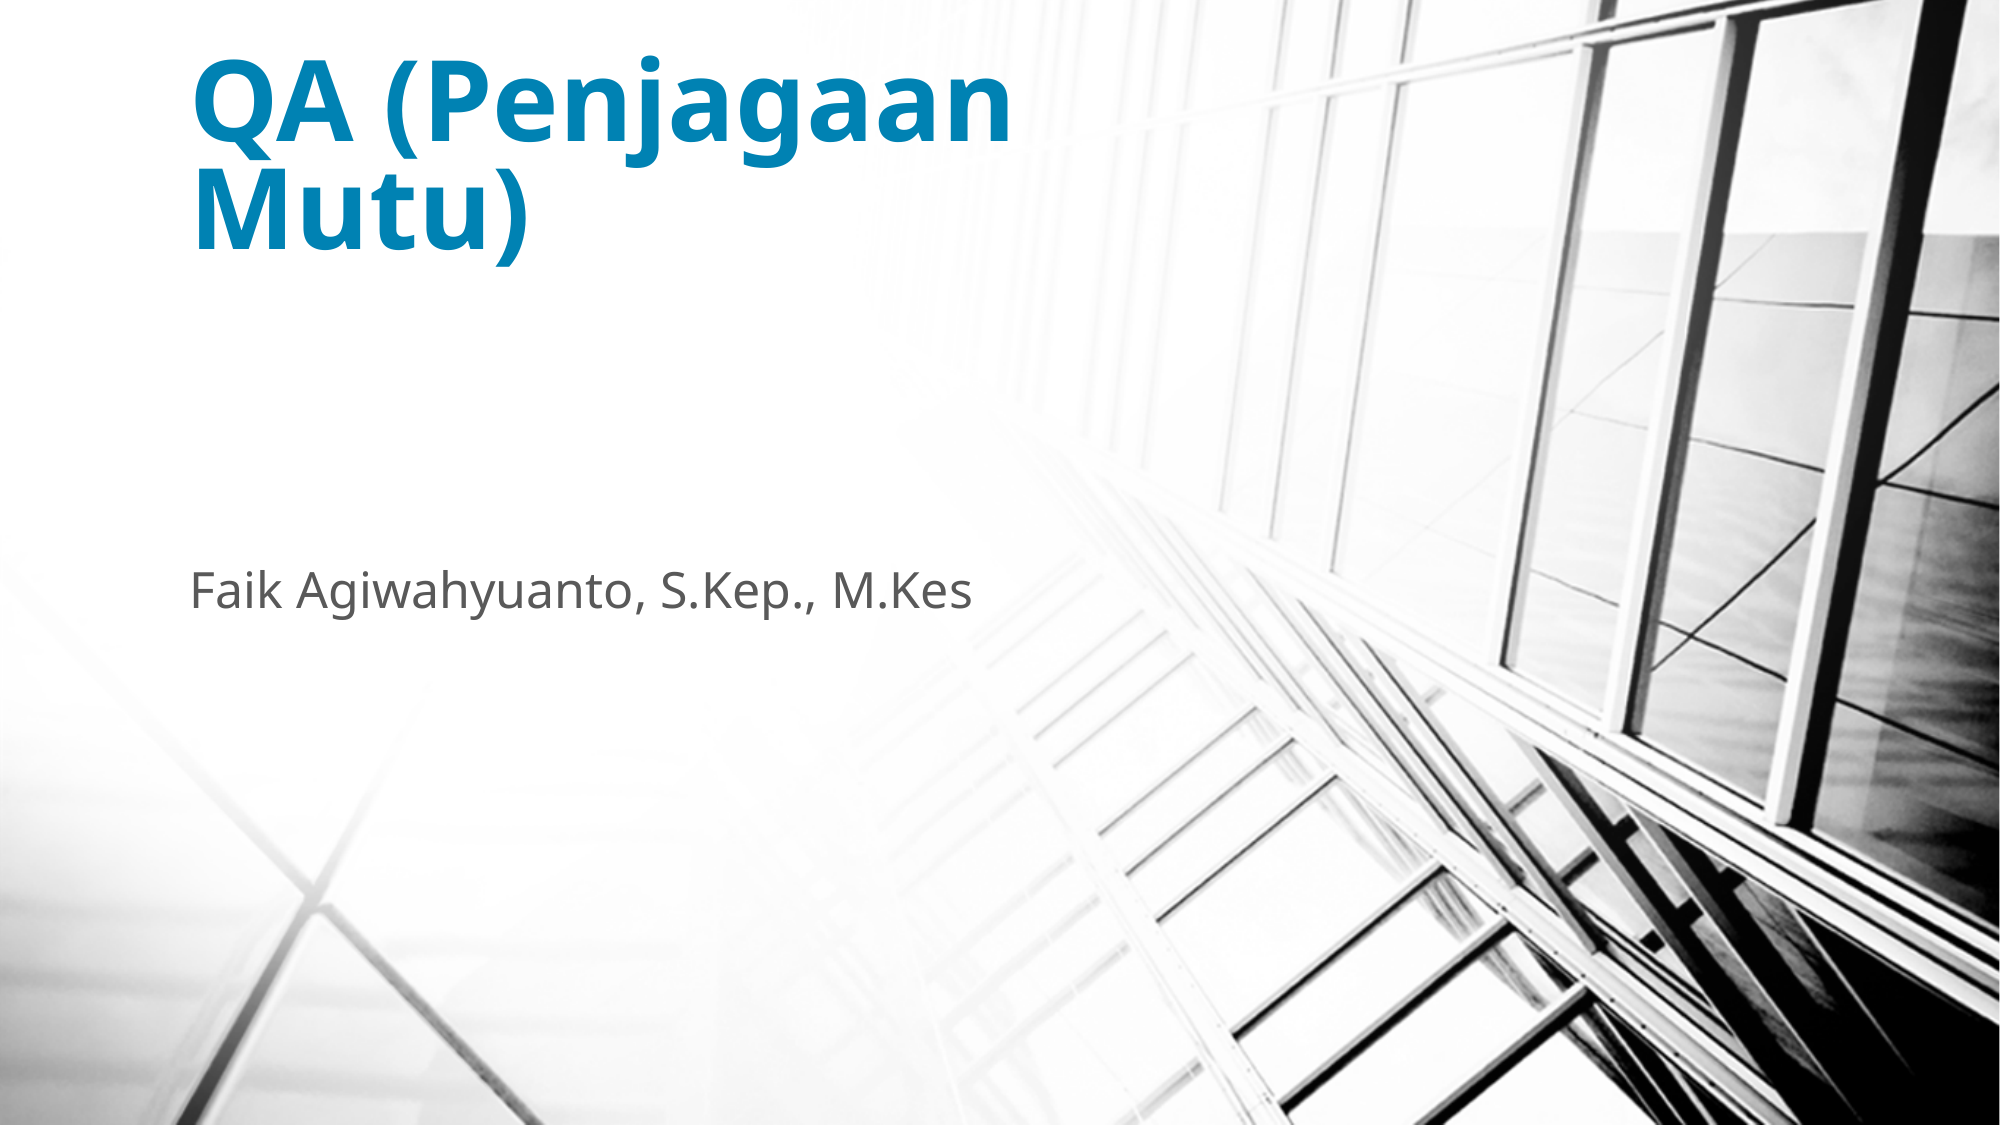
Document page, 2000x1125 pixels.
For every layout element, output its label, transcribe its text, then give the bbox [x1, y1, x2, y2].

title QA (Penjagaan Mutu) [174, 87, 1236, 279]
picture [0, 0, 2000, 1125]
subtitle Faik Agiwahyuanto, S.Kep., M.Kes [174, 558, 1000, 788]
